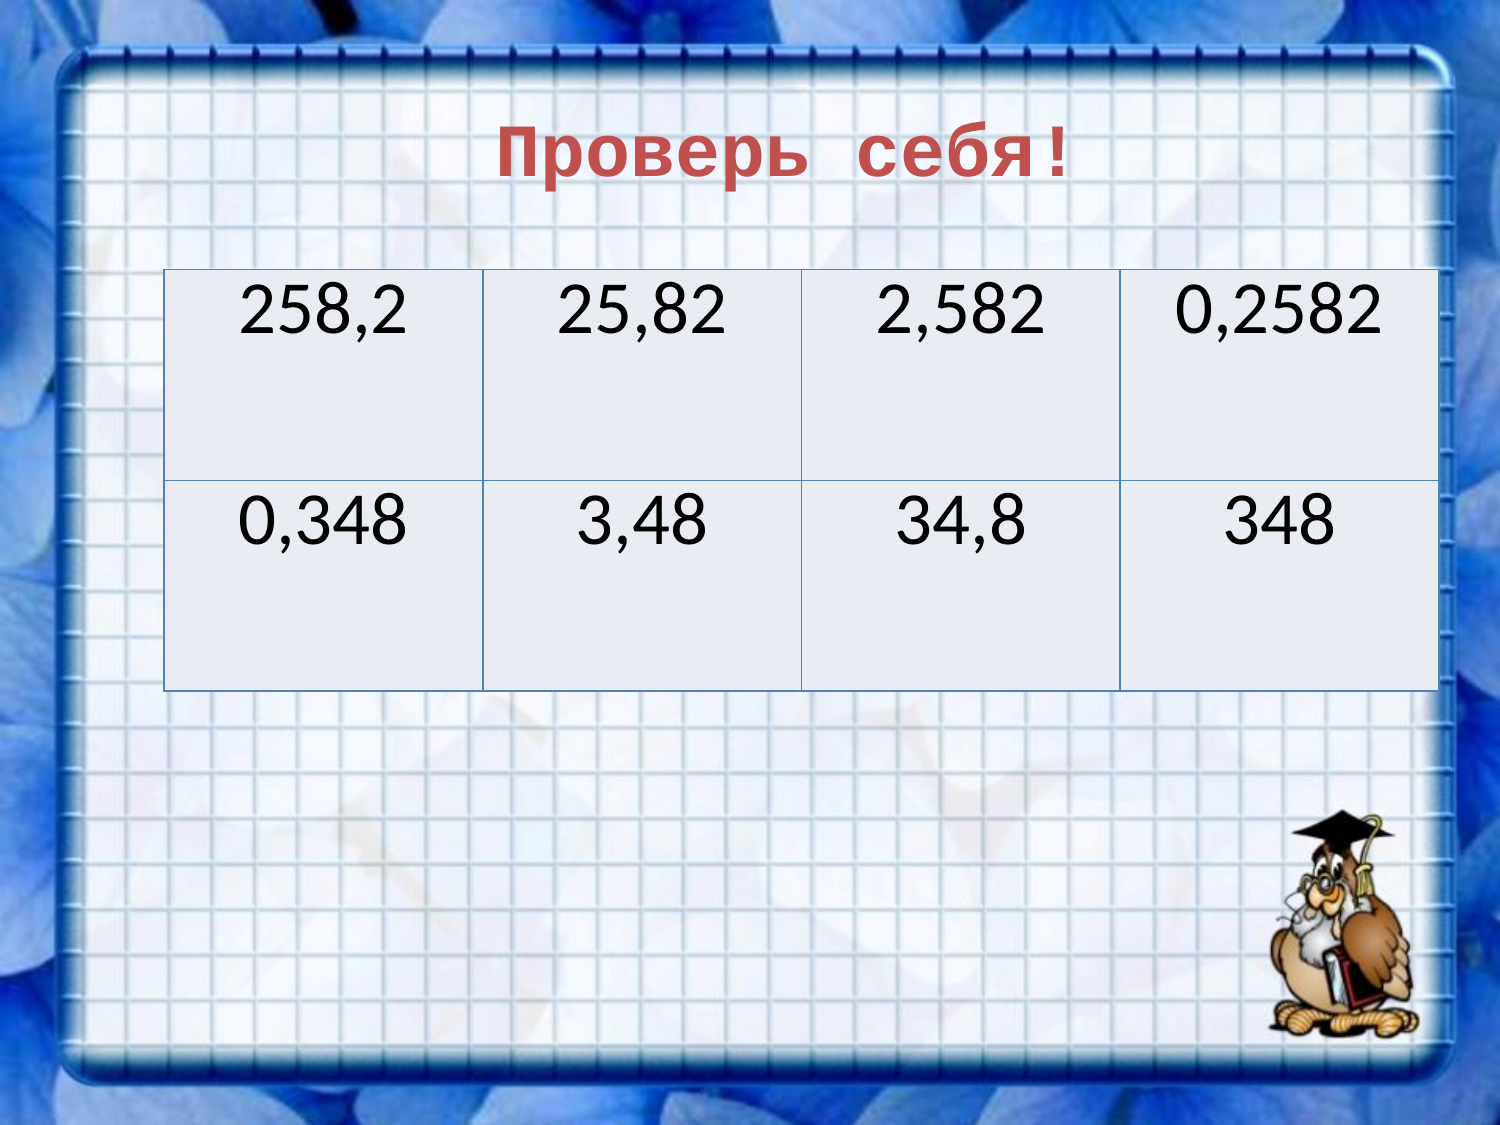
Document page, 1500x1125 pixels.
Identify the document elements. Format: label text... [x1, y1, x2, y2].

table_cell 34,8 [802, 481, 1119, 690]
table_cell 348 [1121, 481, 1438, 690]
table_cell 0,348 [165, 481, 482, 690]
table_cell 3,48 [484, 481, 801, 690]
picture [0, 0, 1500, 1125]
table_header 0,2582 [1121, 270, 1438, 480]
table_header 258,2 [165, 270, 482, 480]
table_header 2,582 [802, 270, 1119, 480]
text_box Проверь себя! [149, 93, 1425, 282]
table_header 25,82 [484, 270, 801, 480]
